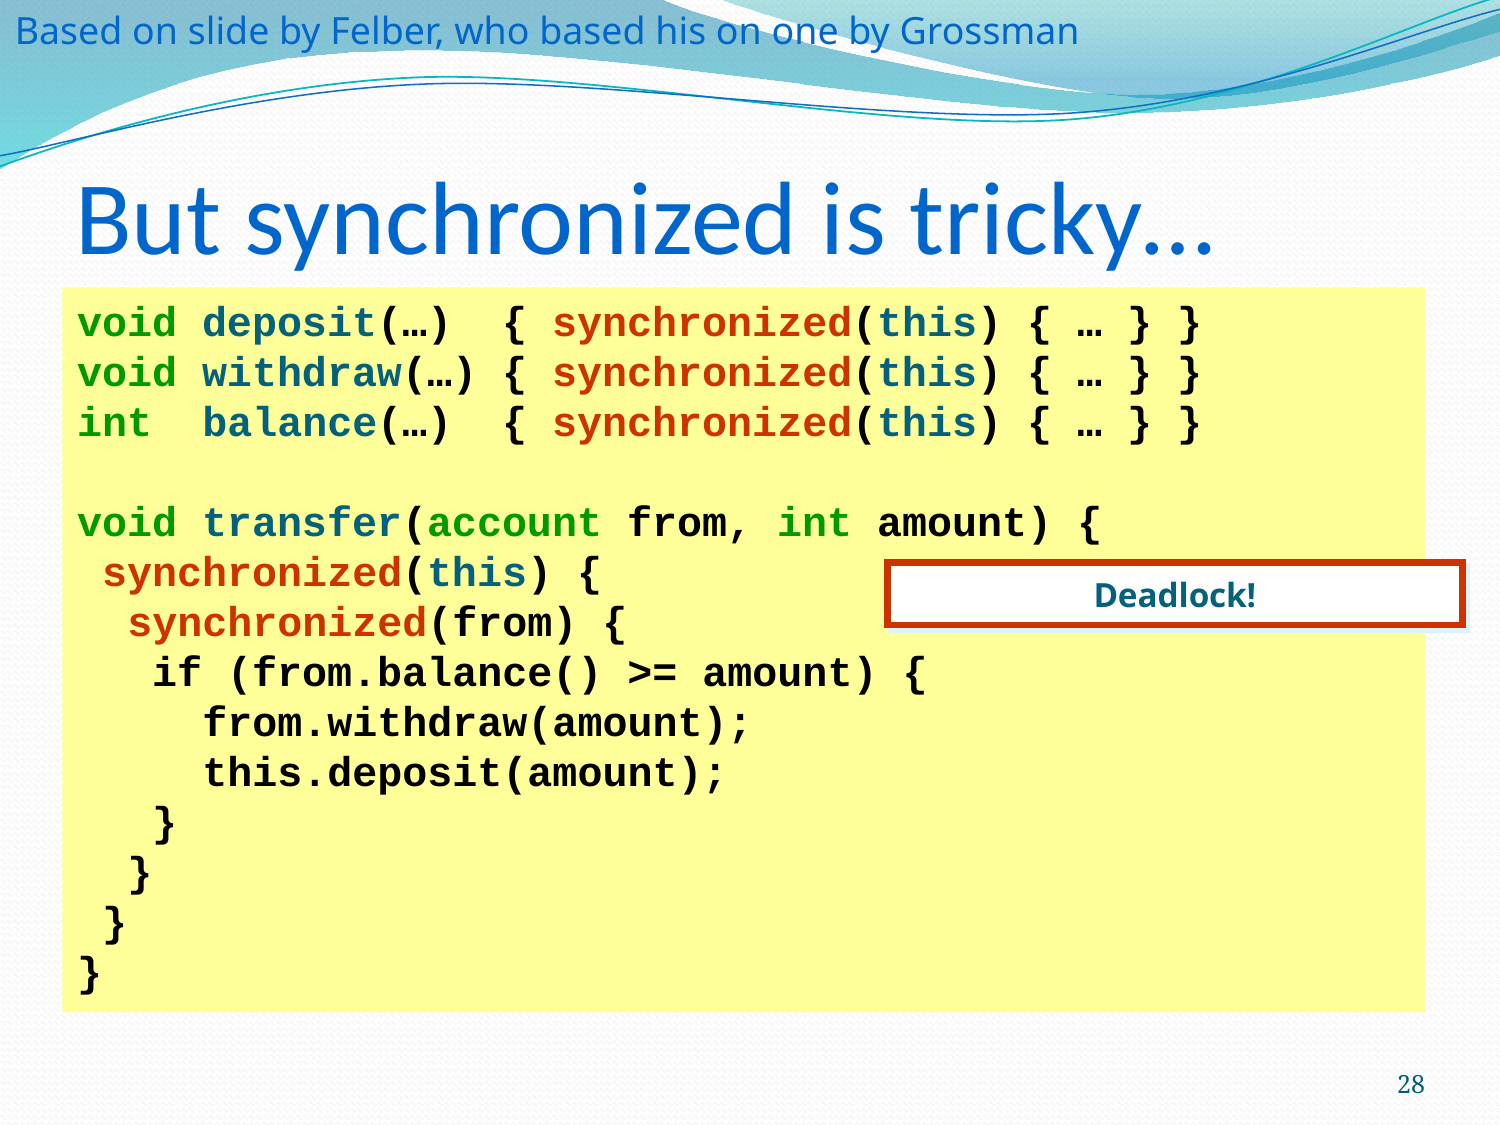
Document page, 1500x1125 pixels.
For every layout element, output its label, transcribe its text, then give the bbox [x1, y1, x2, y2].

slide_number 28 [1299, 1042, 1425, 1103]
text_box Deadlock! [887, 562, 1463, 625]
text_box Based on slide by Felber, who based his on one by Grossman [0, 0, 1250, 60]
text_box But synchronized is tricky… [75, 115, 1375, 275]
text_box void deposit(…) { synchronized(this) { … } } void withdraw(…) { synchronized(this) { … } } int balance(…) { synchronized(this) { … } } void transfer(account from, int amount) { synchronized(this) { synchronized(from) { if (from.balance() >= amount) { from.withdraw(amount); this.deposit(amount); } } } } [62, 287, 1425, 1013]
